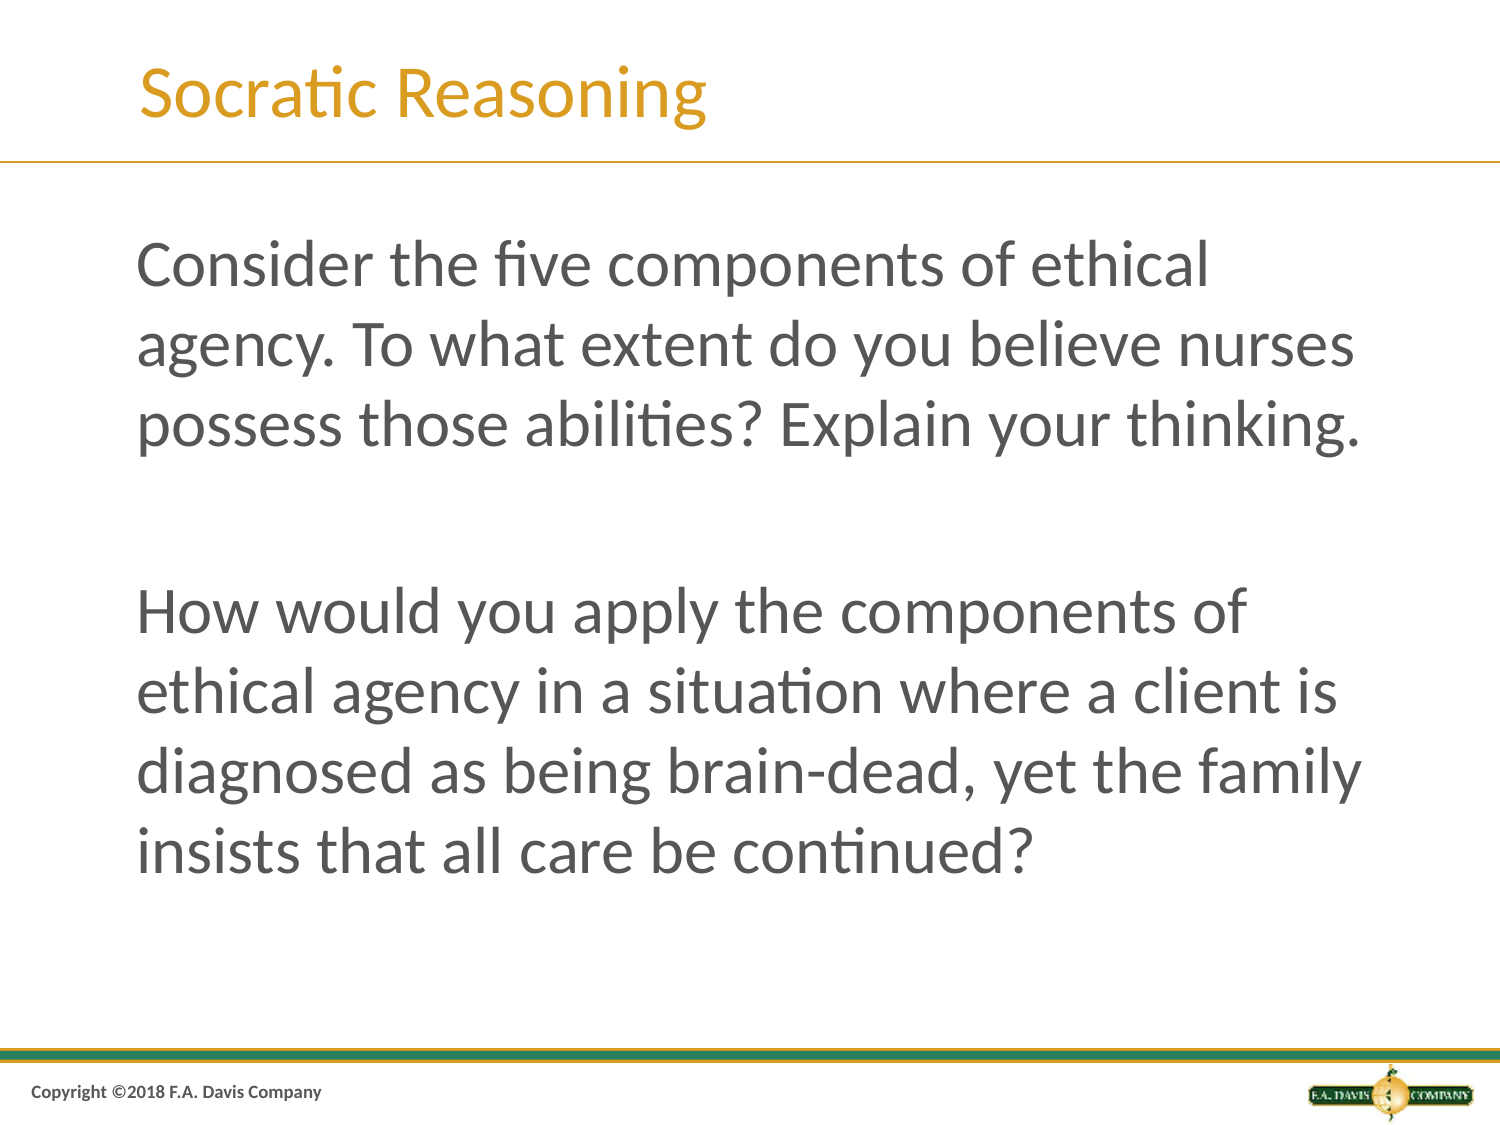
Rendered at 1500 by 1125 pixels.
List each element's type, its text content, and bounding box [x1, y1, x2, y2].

list Consider the five components of ethical agency. To what extent do you believe nurses possess those abilities? Explain your thinking. How would you apply the components of ethical agency in a situation where a client is diagnosed as being brain-dead, yet the family insists that all care be continued? [75, 212, 1425, 955]
title Socratic Reasoning [124, 44, 1475, 142]
picture [1308, 1064, 1474, 1124]
